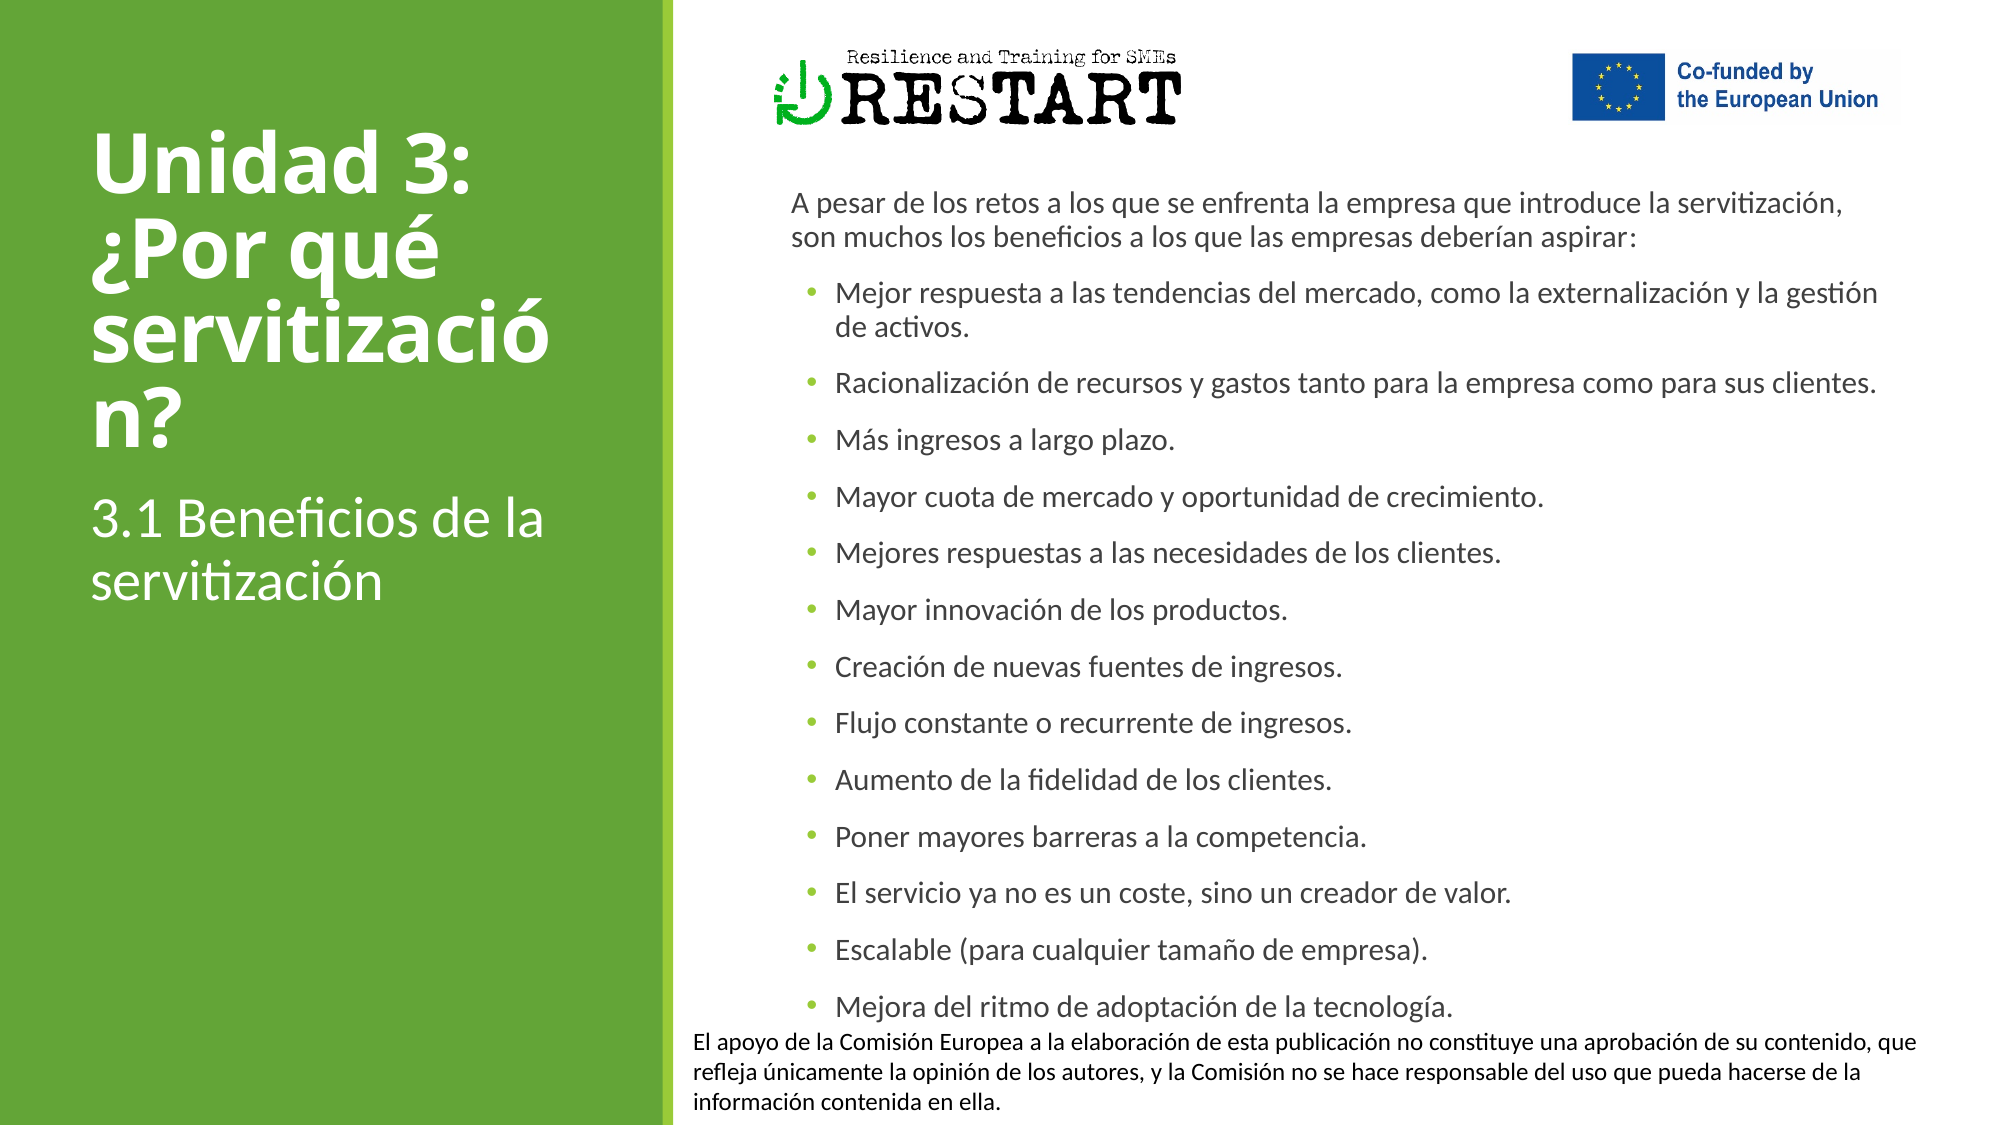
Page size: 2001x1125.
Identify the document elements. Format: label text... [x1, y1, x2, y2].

picture [772, 48, 1182, 125]
list A pesar de los retos a los que se enfrenta la empresa que introduce la servitización, son muchos los beneficios a los que las empresas deberían aspirar: Mejor respuesta a las tendencias del mercado, como la externalización y la gestión de activos. Racionalización de recursos y gastos tanto para la empresa como para sus clientes. Más ingresos a largo plazo. Mayor cuota de mercado y oportunidad de crecimiento. Mejores respuestas a las necesidades de los clientes. Mayor innovación de los productos. Creación de nuevas fuentes de ingresos. Flujo constante o recurrente de ingresos. Aumento de la fidelidad de los clientes. Poner mayores barreras a la competencia. El servicio ya no es un coste, sino un creador de valor. Escalable (para cualquier tamaño de empresa). Mejora del ritmo de adoptación de la tecnología. [790, 179, 1888, 1035]
picture [1567, 49, 1902, 125]
list 3.1 Beneficios de la servitización [75, 479, 600, 1035]
title Unidad 3: ¿Por qué servitización? [75, 97, 600, 473]
text_box El apoyo de la Comisión Europea a la elaboración de esta publicación no constituye una aprobación de su contenido, que refleja únicamente la opinión de los autores, y la Comisión no se hace responsable del uso que pueda hacerse de la información contenida en ella. [678, 1018, 2000, 1123]
